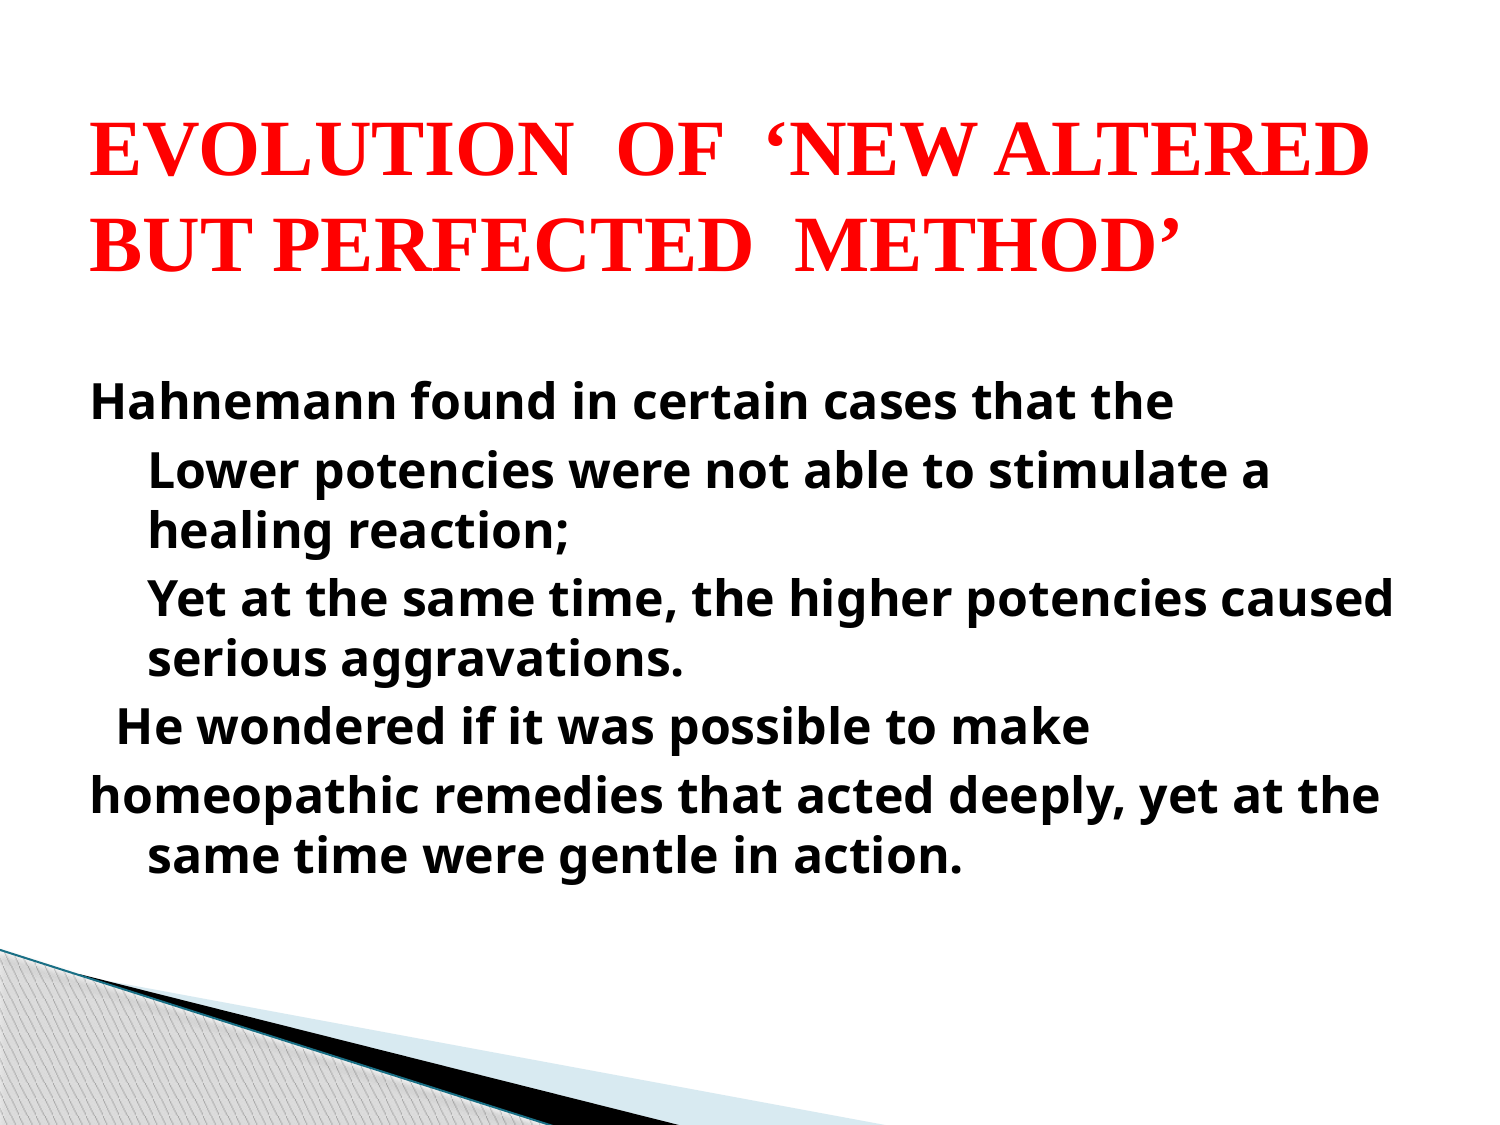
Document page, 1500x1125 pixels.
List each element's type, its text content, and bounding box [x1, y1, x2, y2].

title EVOLUTION OF ‘NEW ALTERED BUT PERFECTED METHOD’ [75, 45, 1425, 338]
list Hahnemann found in certain cases that the Lower potencies were not able to stimulate a healing reaction; Yet at the same time, the higher potencies caused serious aggravations. He wondered if it was possible to make homeopathic remedies that acted deeply, yet at the same time were gentle in action. [75, 362, 1425, 986]
